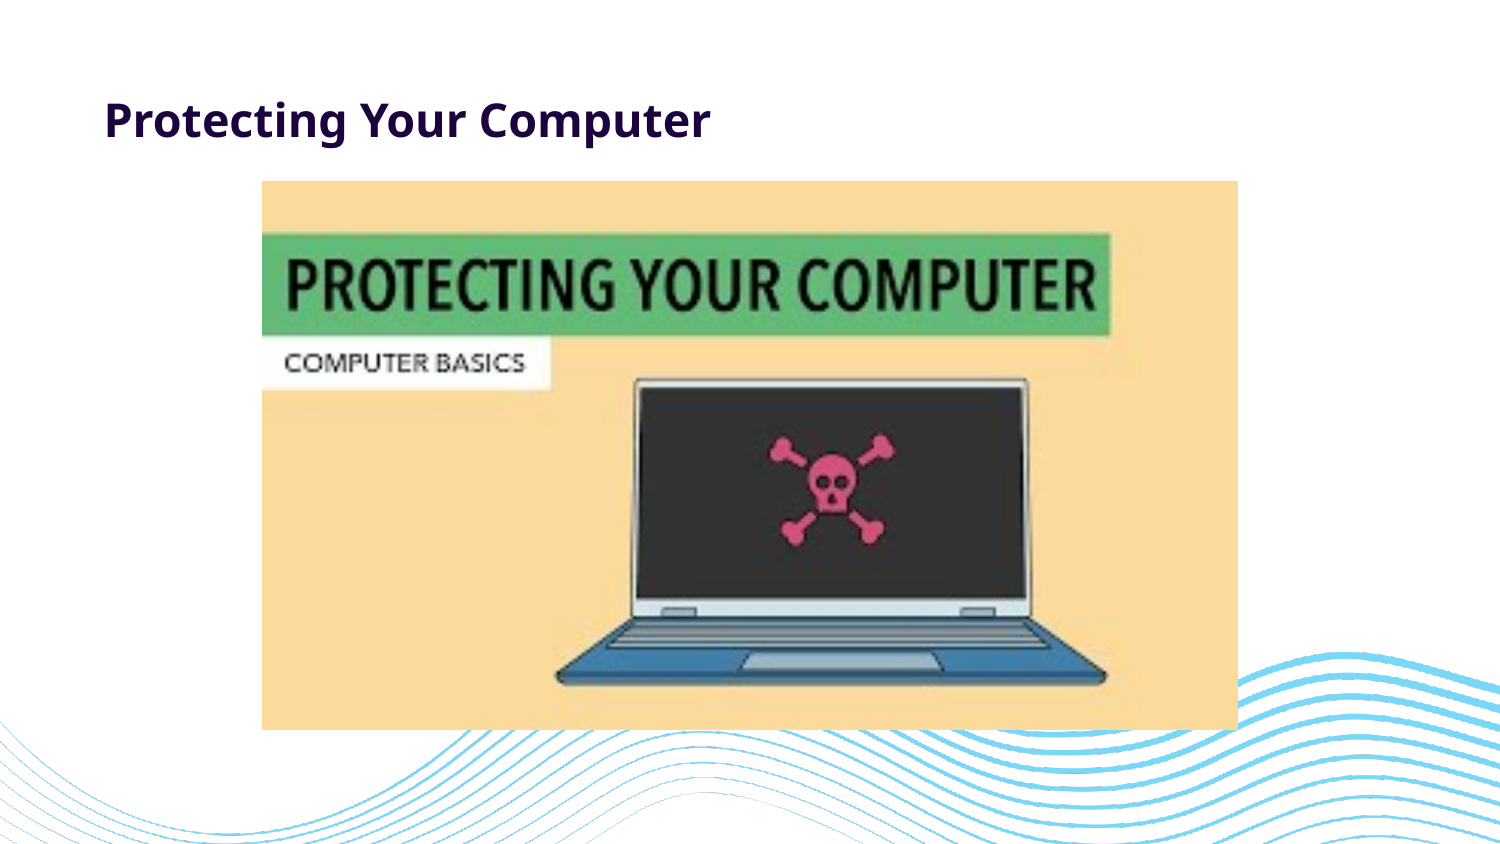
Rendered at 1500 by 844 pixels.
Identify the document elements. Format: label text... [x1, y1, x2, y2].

picture [0, 181, 1500, 844]
title Protecting Your Computer [88, 72, 1101, 167]
